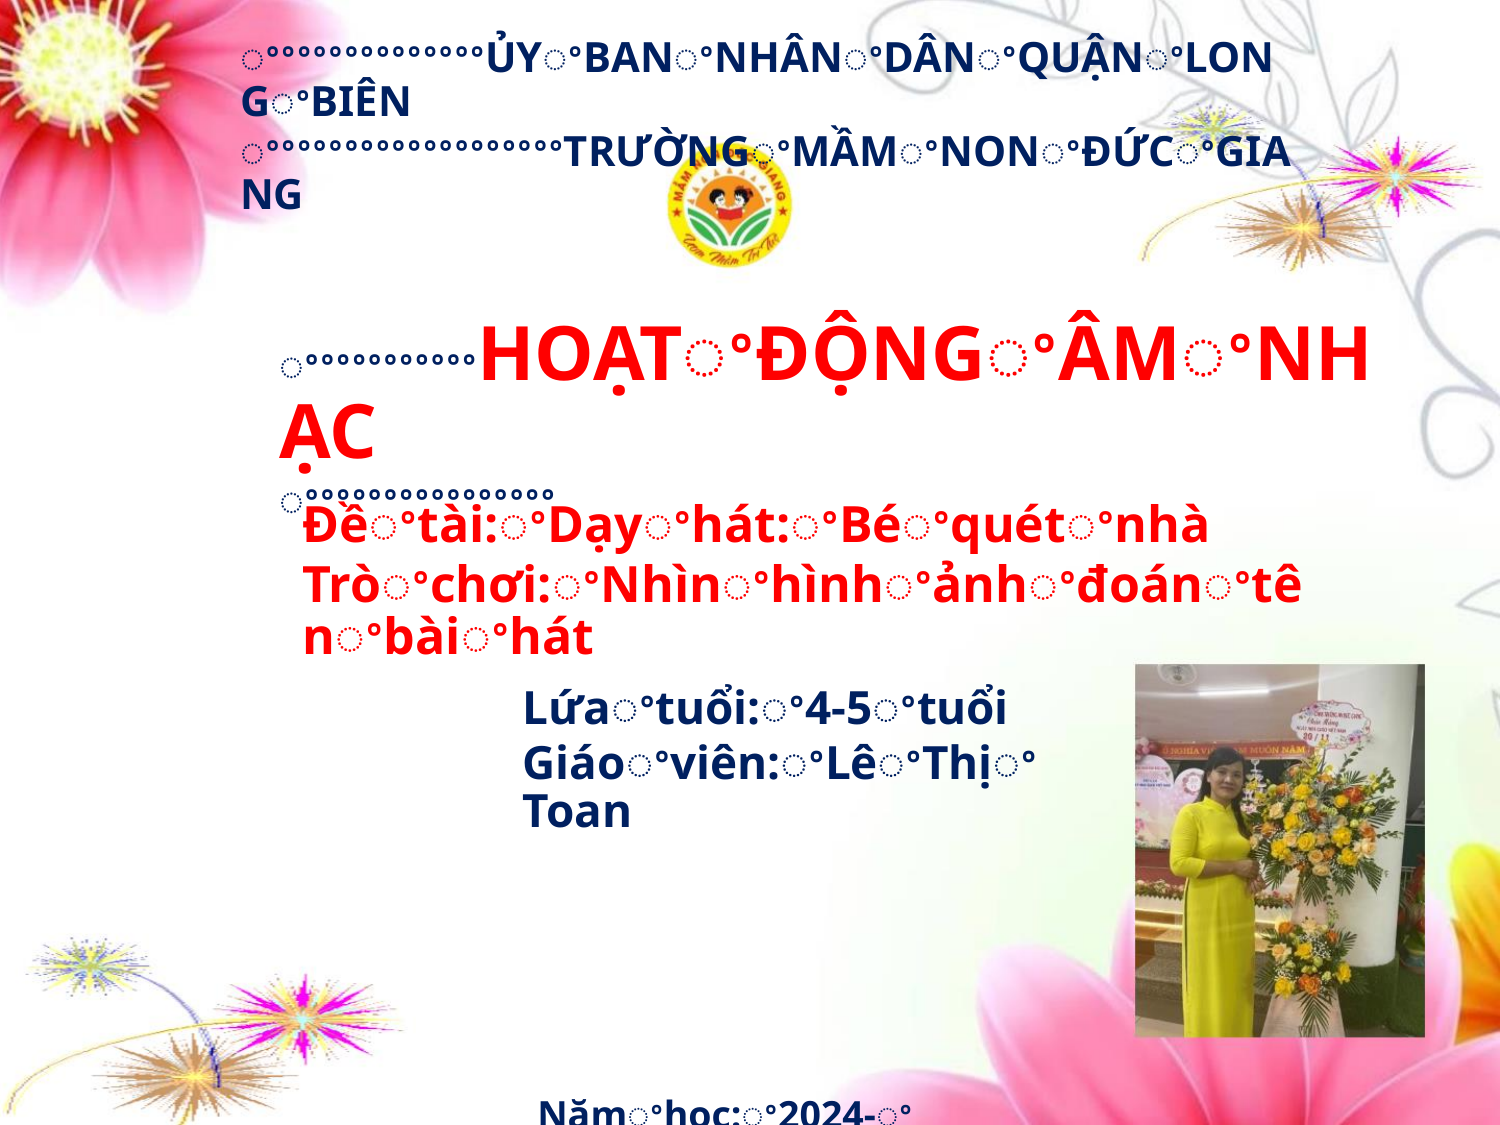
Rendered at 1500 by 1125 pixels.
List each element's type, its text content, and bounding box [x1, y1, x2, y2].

text_box ꢀꢀꢀꢀꢀꢀꢀꢀꢀꢀꢀHOẠTꢀĐỘNGꢀÂMꢀNHẠC ꢀꢀꢀꢀꢀꢀꢀꢀꢀꢀꢀꢀꢀꢀꢀꢀ [279, 317, 1387, 524]
text_box Lứaꢀtuổi:ꢀ4-5ꢀtuổi Giáoꢀviên:ꢀLêꢀThịꢀToan [522, 685, 1051, 837]
text_box [0, 0, 1500, 1125]
text_box Nămꢀhọc:ꢀ2024-ꢀ2025 [537, 1096, 930, 1125]
text_box Đềꢀtài:ꢀDạyꢀhát:ꢀBéꢀquétꢀnhà Tròꢀchơi:ꢀNhìnꢀhìnhꢀảnhꢀđoánꢀtênꢀbàiꢀhát [302, 499, 1316, 665]
text_box ꢀꢀꢀꢀꢀꢀꢀꢀꢀꢀꢀꢀꢀꢀỦYꢀBANꢀNHÂNꢀDÂNꢀQUẬNꢀLONGꢀBIÊN ꢀꢀꢀꢀꢀꢀꢀꢀꢀꢀꢀꢀꢀꢀꢀꢀꢀꢀꢀTRƯỜNGꢀMẦMꢀNONꢀĐỨCꢀGIANG [240, 37, 1295, 218]
